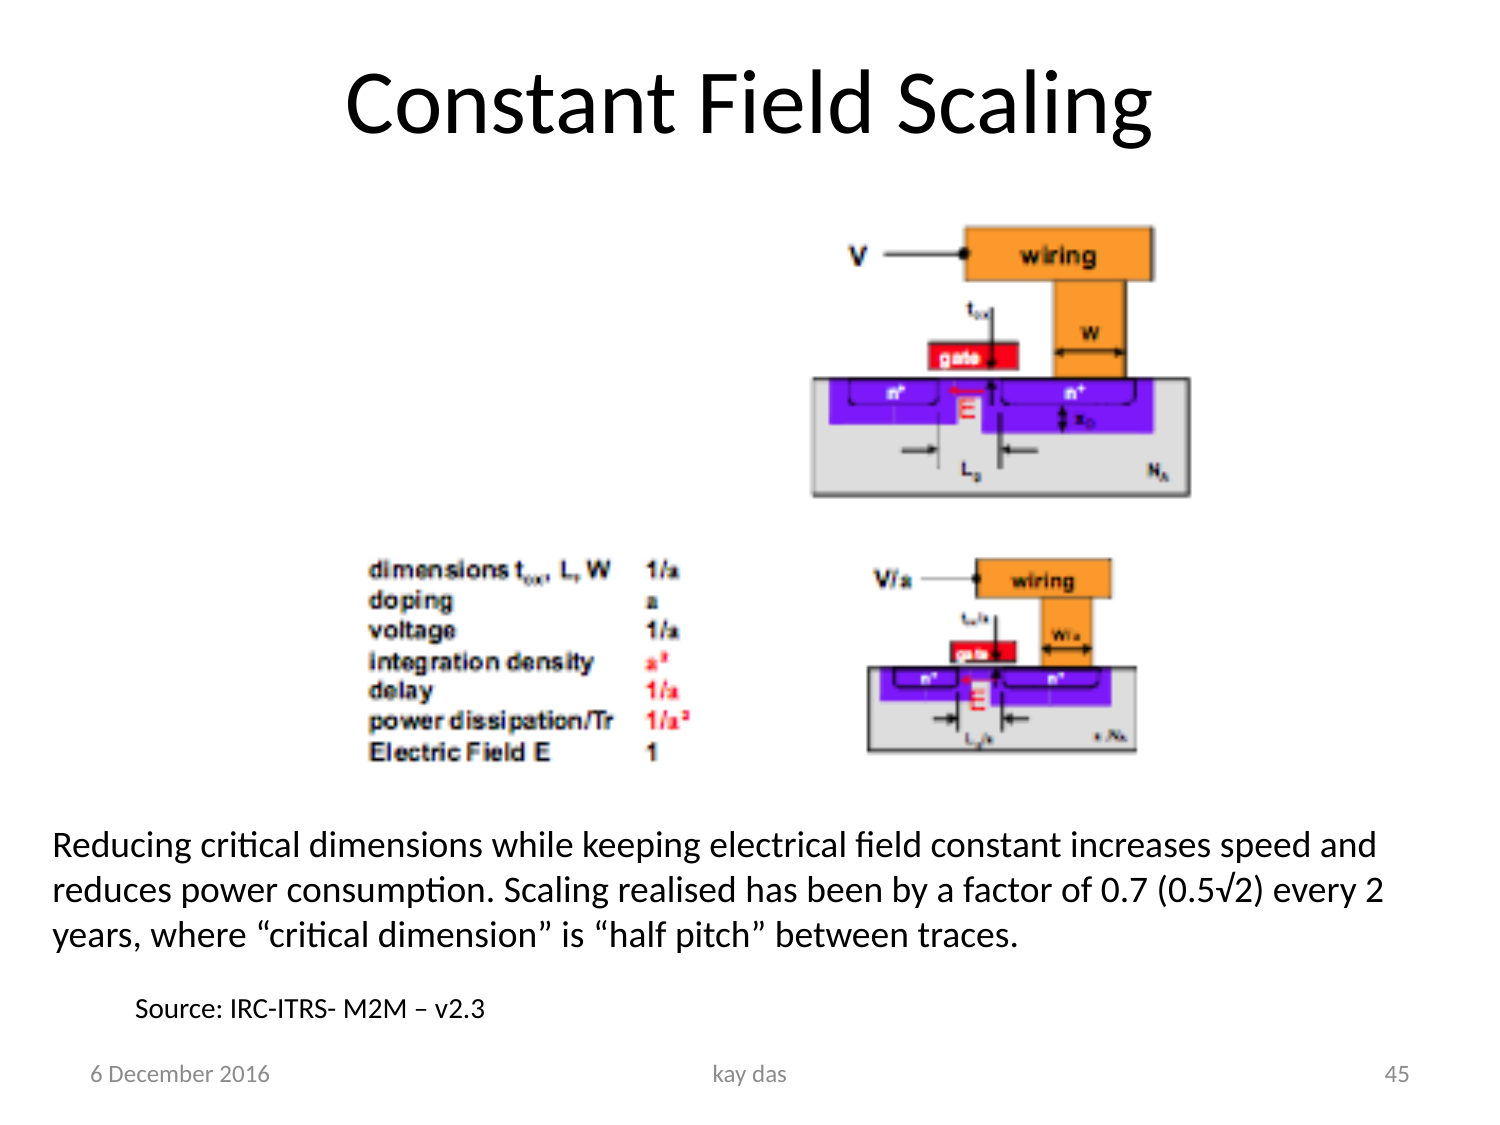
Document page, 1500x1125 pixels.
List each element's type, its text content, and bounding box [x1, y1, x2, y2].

footer kay das [512, 1042, 988, 1103]
picture [303, 210, 1230, 813]
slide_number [75, 1042, 425, 1103]
slide_number 45 [1074, 1042, 1425, 1103]
text_box Reducing critical dimensions while keeping electrical field constant increases speed and reduces power consumption. Scaling realised has been by a factor of 0.7 (0.5√2) every 2 years, where “critical dimension” is “half pitch” between traces. [37, 812, 1480, 1008]
title Constant Field Scaling [75, 3, 1425, 191]
text_box Source: IRC-ITRS- M2M – v2.3 [120, 1008, 501, 1032]
